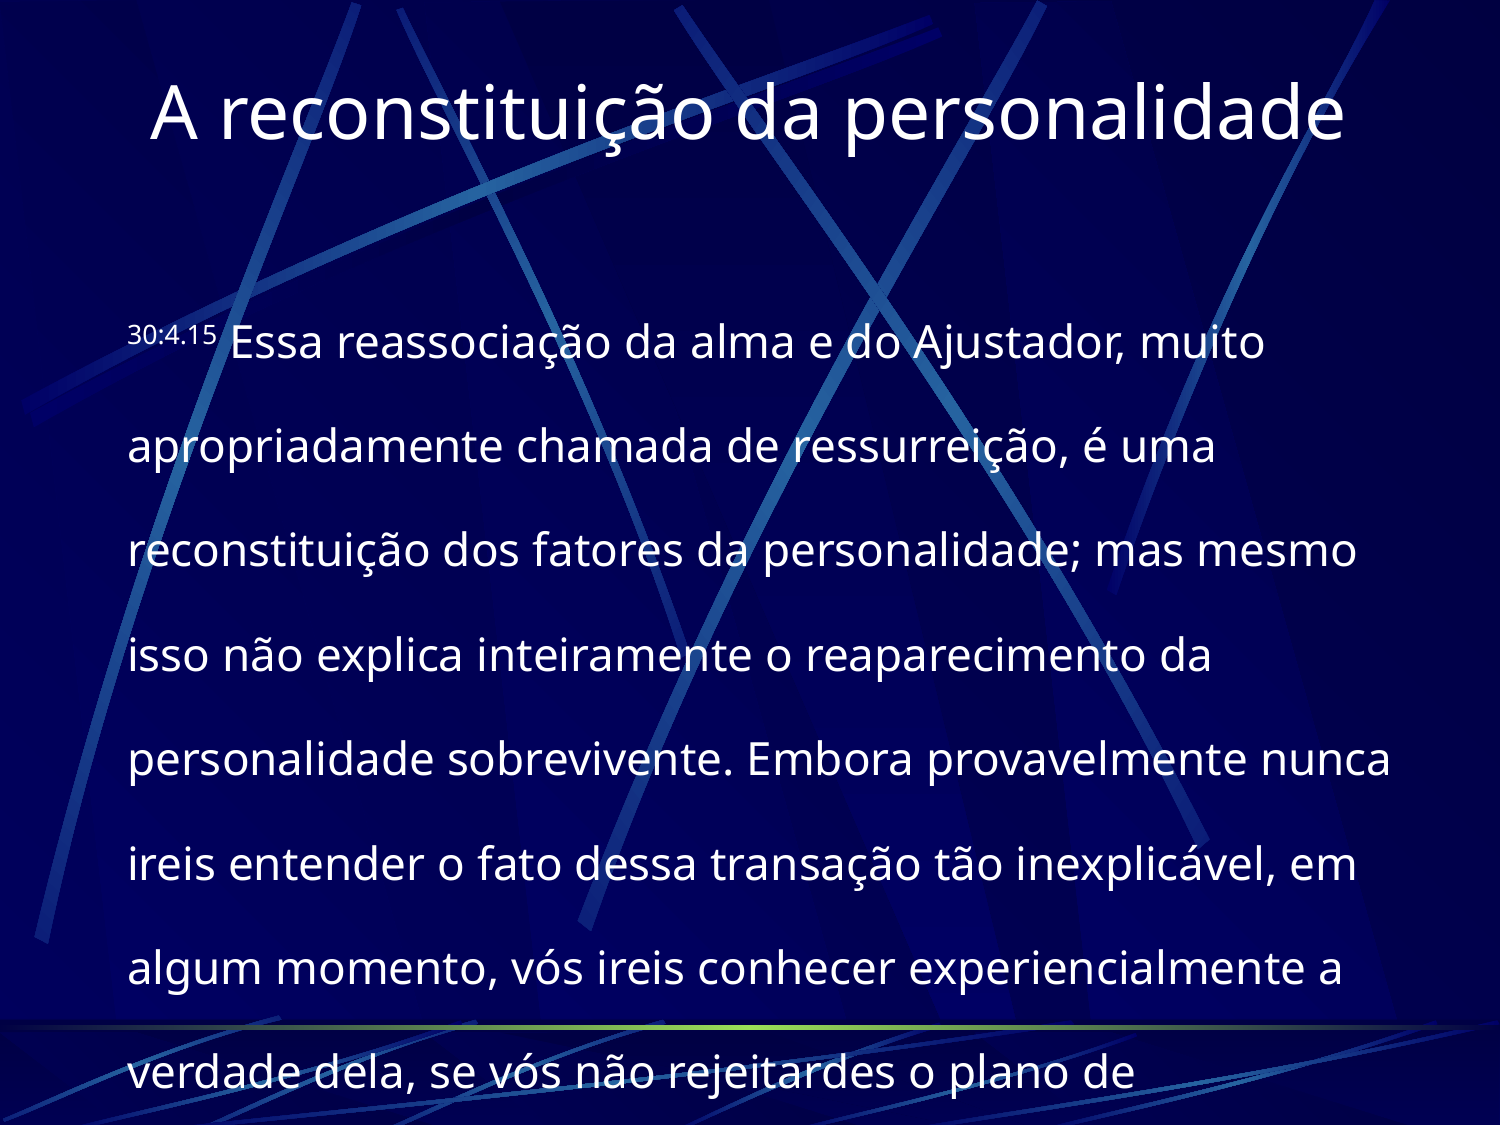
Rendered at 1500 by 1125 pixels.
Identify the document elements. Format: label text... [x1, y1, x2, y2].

list 30:4.15 Essa reassociação da alma e do Ajustador, muito apropriadamente chamada de ressurreição, é uma reconstituição dos fatores da personalidade; mas mesmo isso não explica inteiramente o reaparecimento da personalidade sobrevivente. Embora provavelmente nunca ireis entender o fato dessa transação tão inexplicável, em algum momento, vós ireis conhecer experiencialmente a verdade dela, se vós não rejeitardes o plano de sobrevivência para os mortais. [112, 255, 1424, 988]
title A reconstituição da personalidade [15, 56, 1483, 163]
